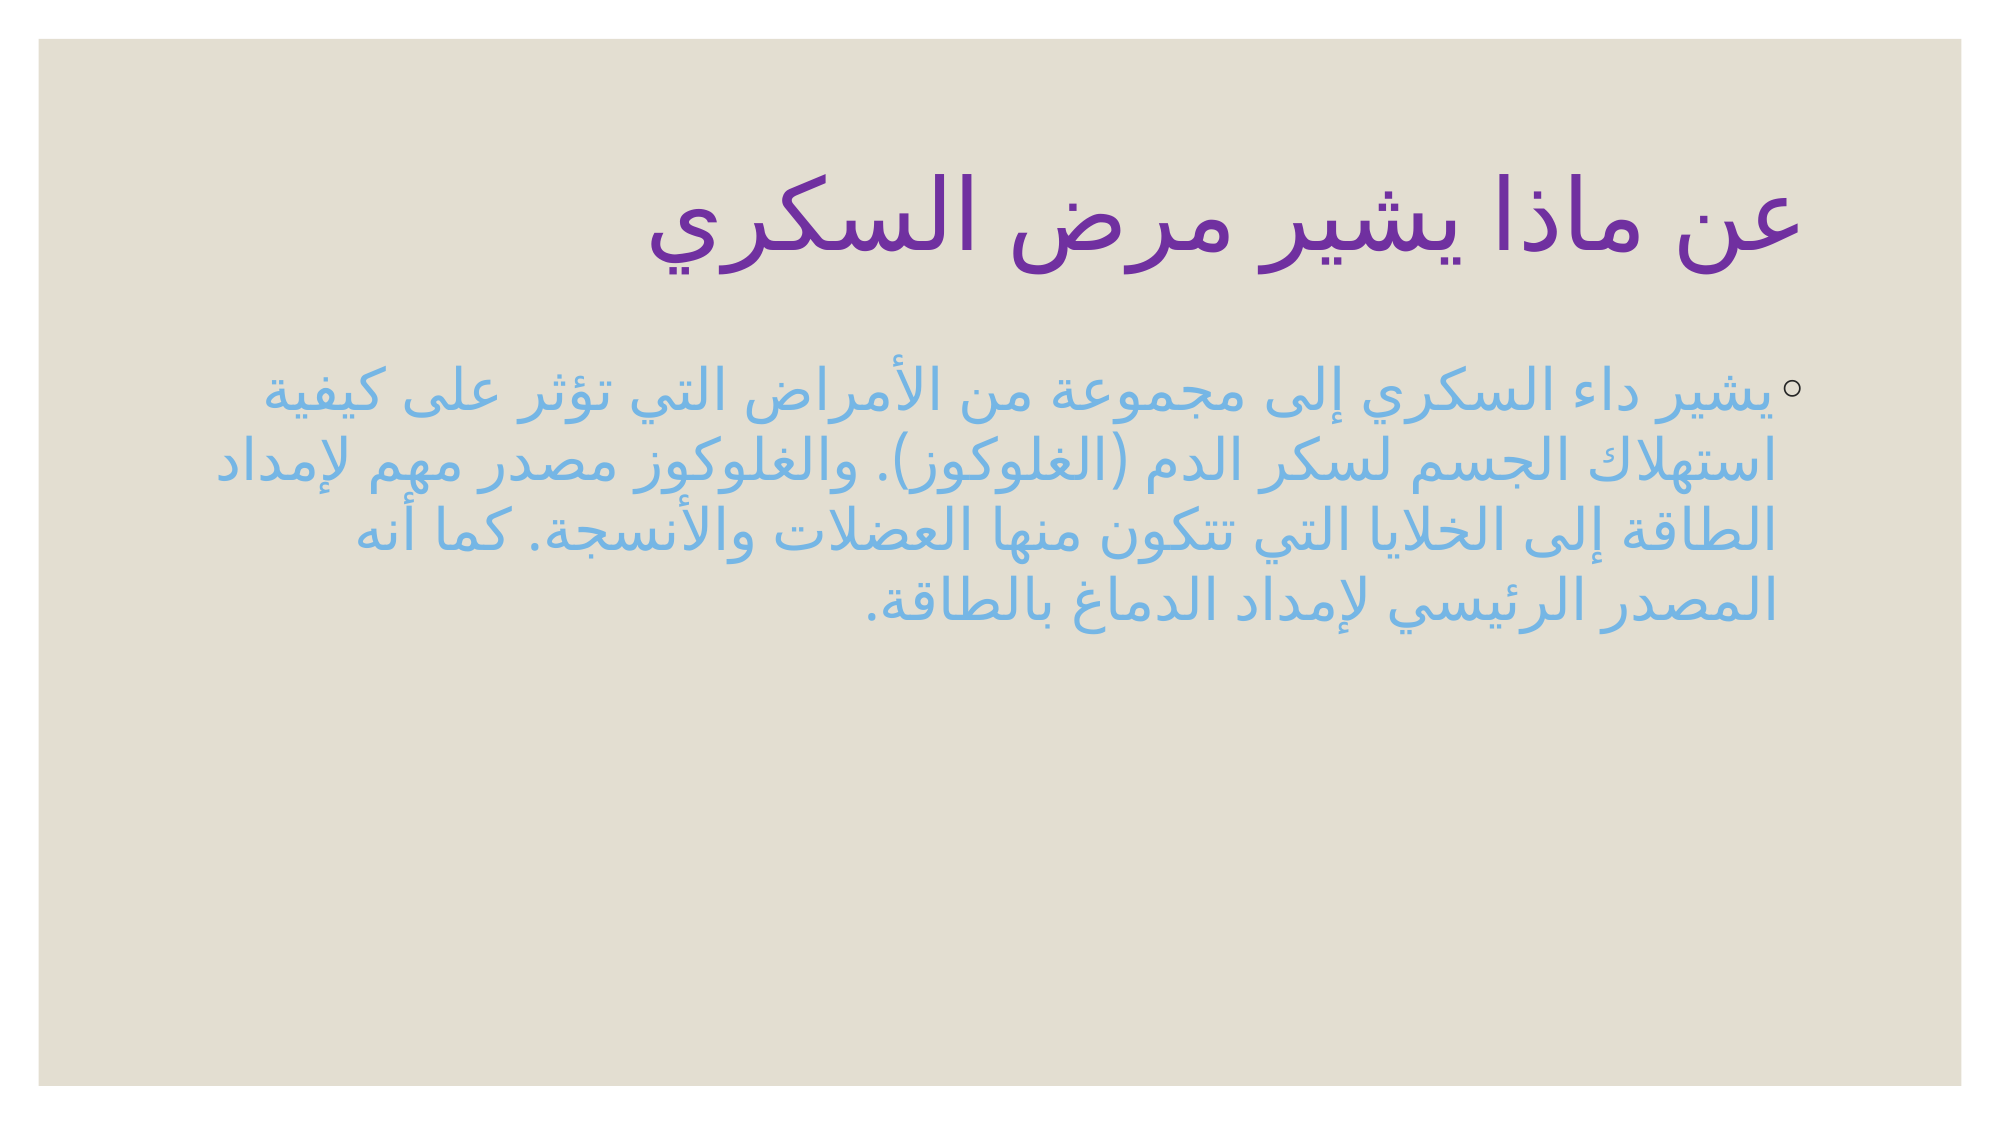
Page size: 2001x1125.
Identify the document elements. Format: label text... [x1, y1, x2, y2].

list يشير داء السكري إلى مجموعة من الأمراض التي تؤثر على كيفية استهلاك الجسم لسكر الدم (الغلوكوز). والغلوكوز مصدر مهم لإمداد الطاقة إلى الخلايا التي تتكون منها العضلات والأنسجة. كما أنه المصدر الرئيسي لإمداد الدماغ بالطاقة. [174, 345, 1825, 990]
title عن ماذا يشير مرض السكري [174, 105, 1825, 331]
